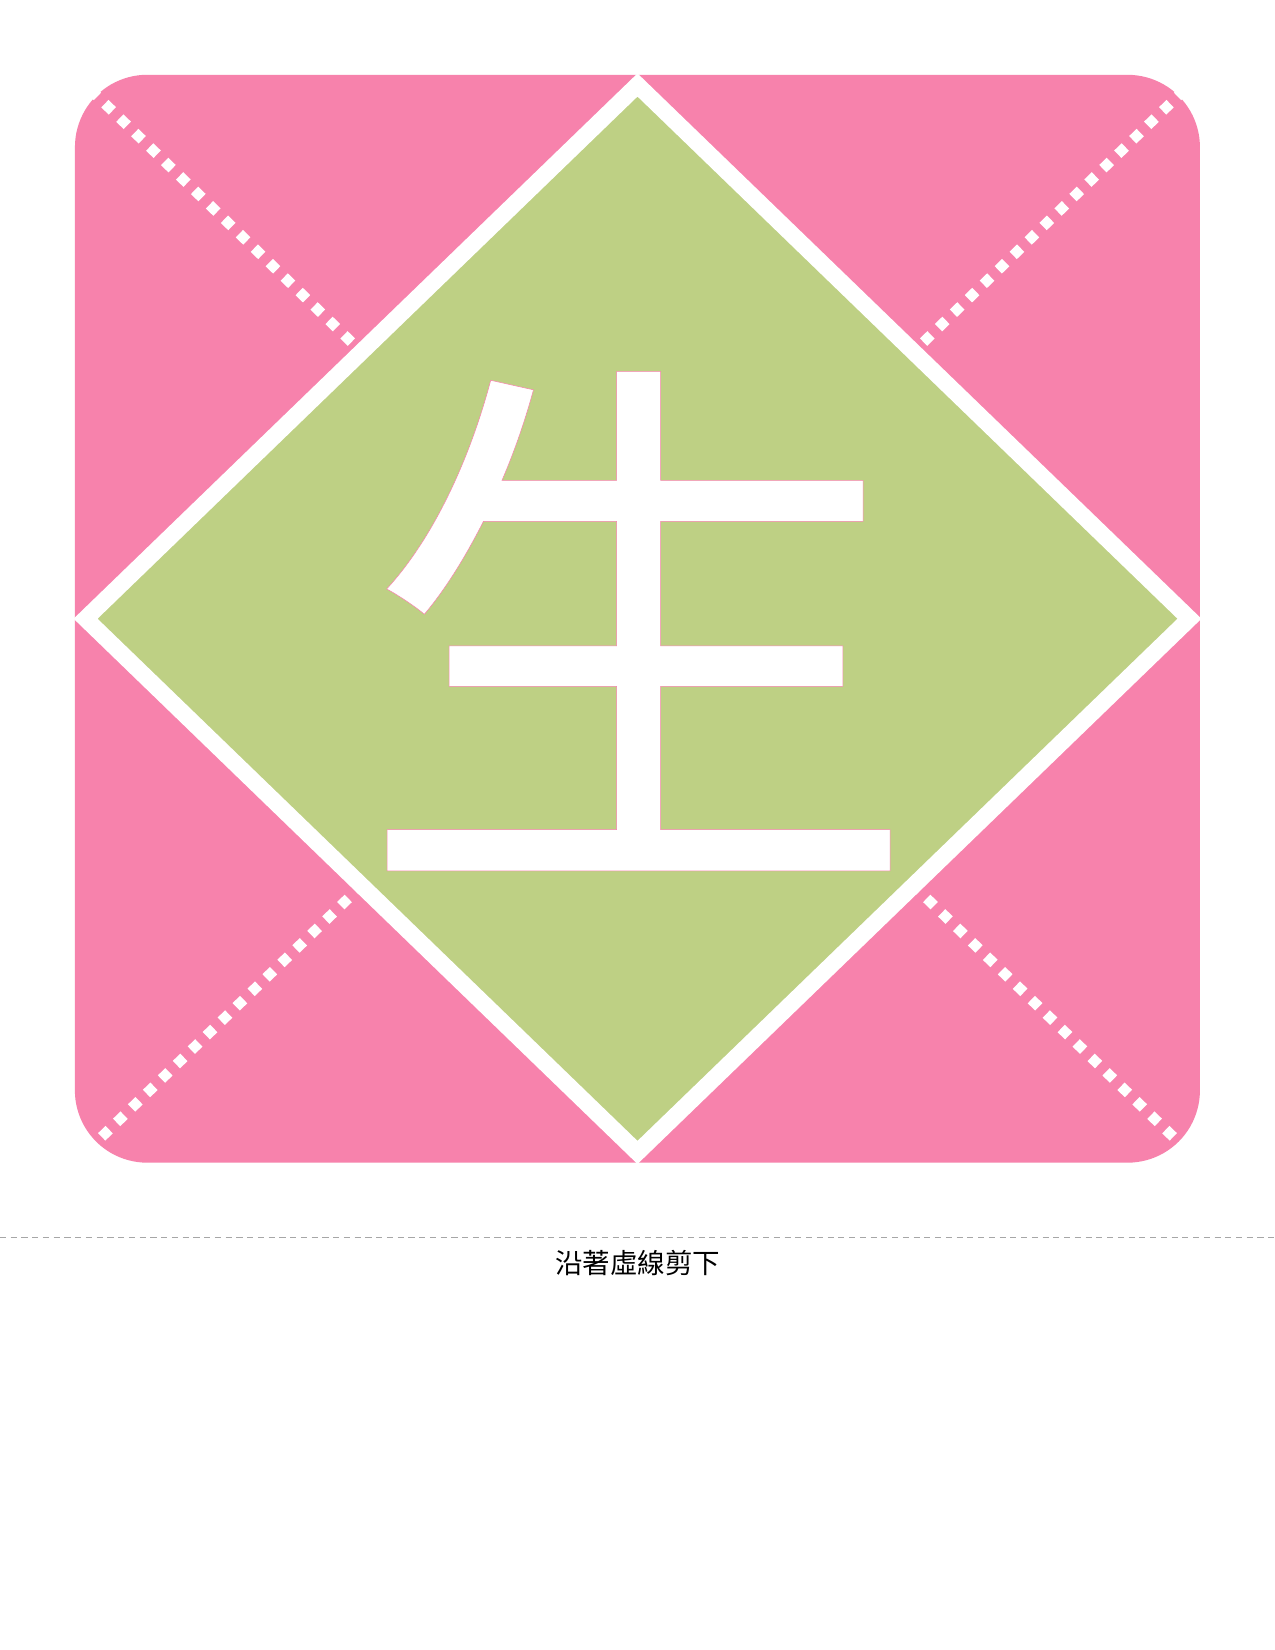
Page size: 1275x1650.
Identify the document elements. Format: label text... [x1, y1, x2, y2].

title 生 [159, 162, 1116, 1075]
